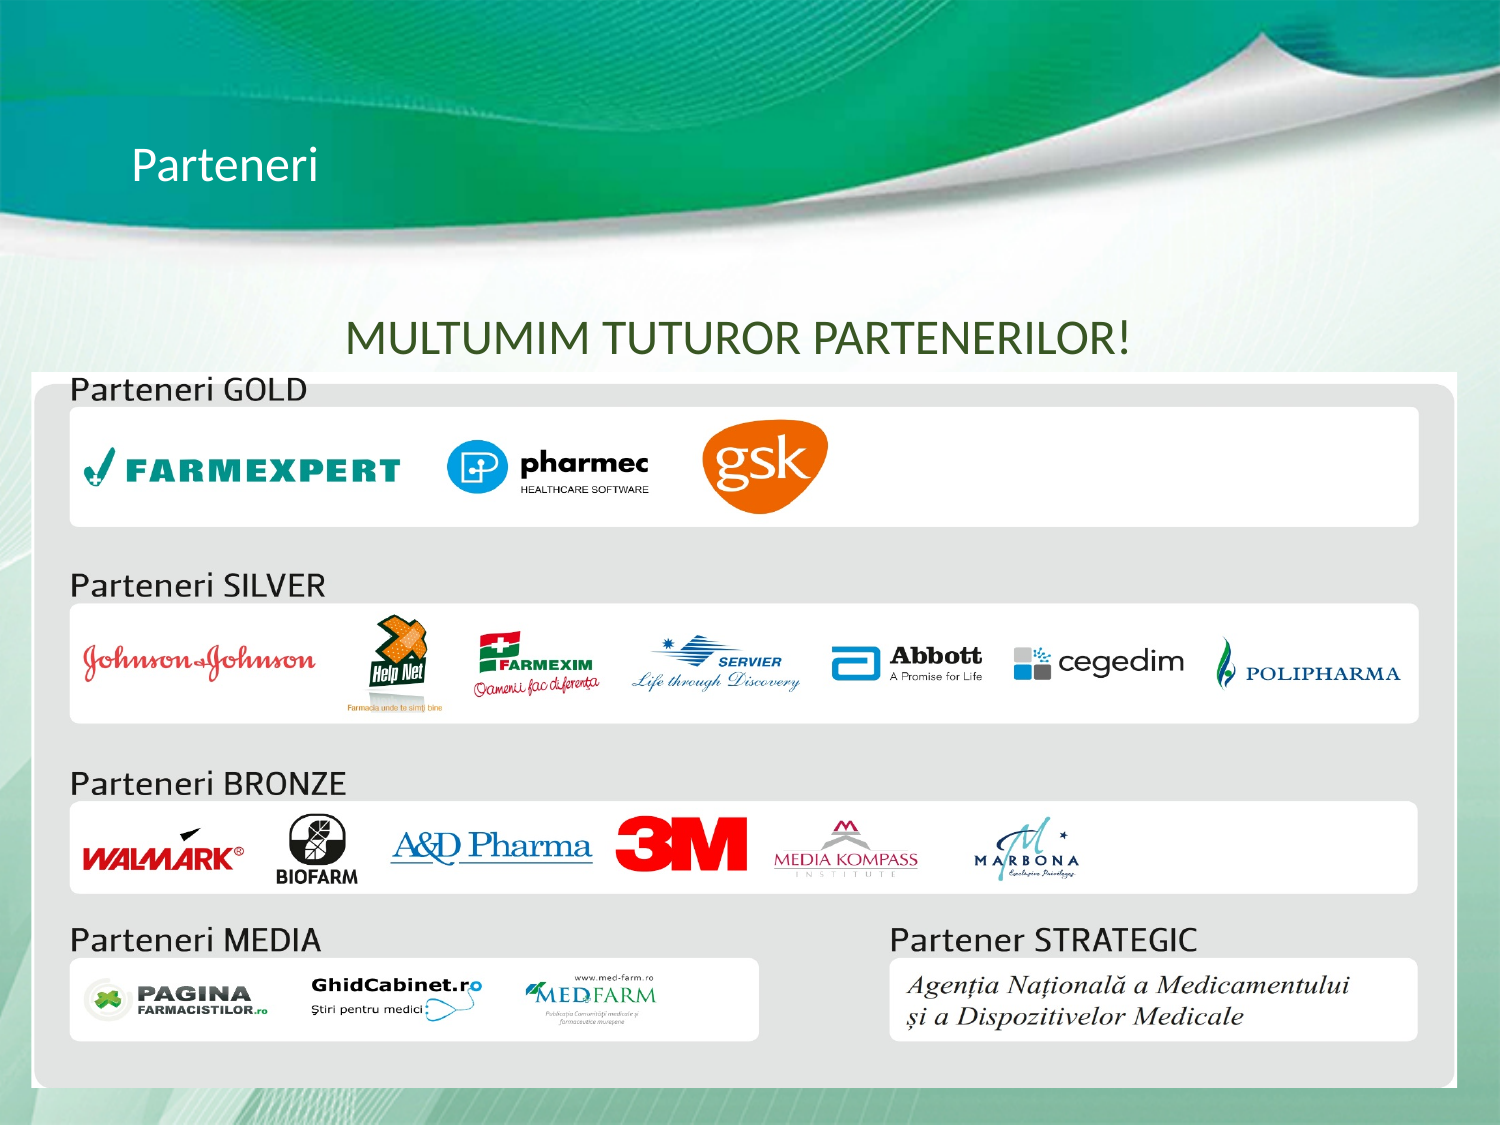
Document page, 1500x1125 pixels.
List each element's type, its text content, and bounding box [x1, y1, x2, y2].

text_box MULTUMIM TUTUROR PARTENERILOR! [31, 297, 1458, 372]
picture [0, 0, 1500, 1125]
text_box Parteneri [116, 124, 335, 199]
